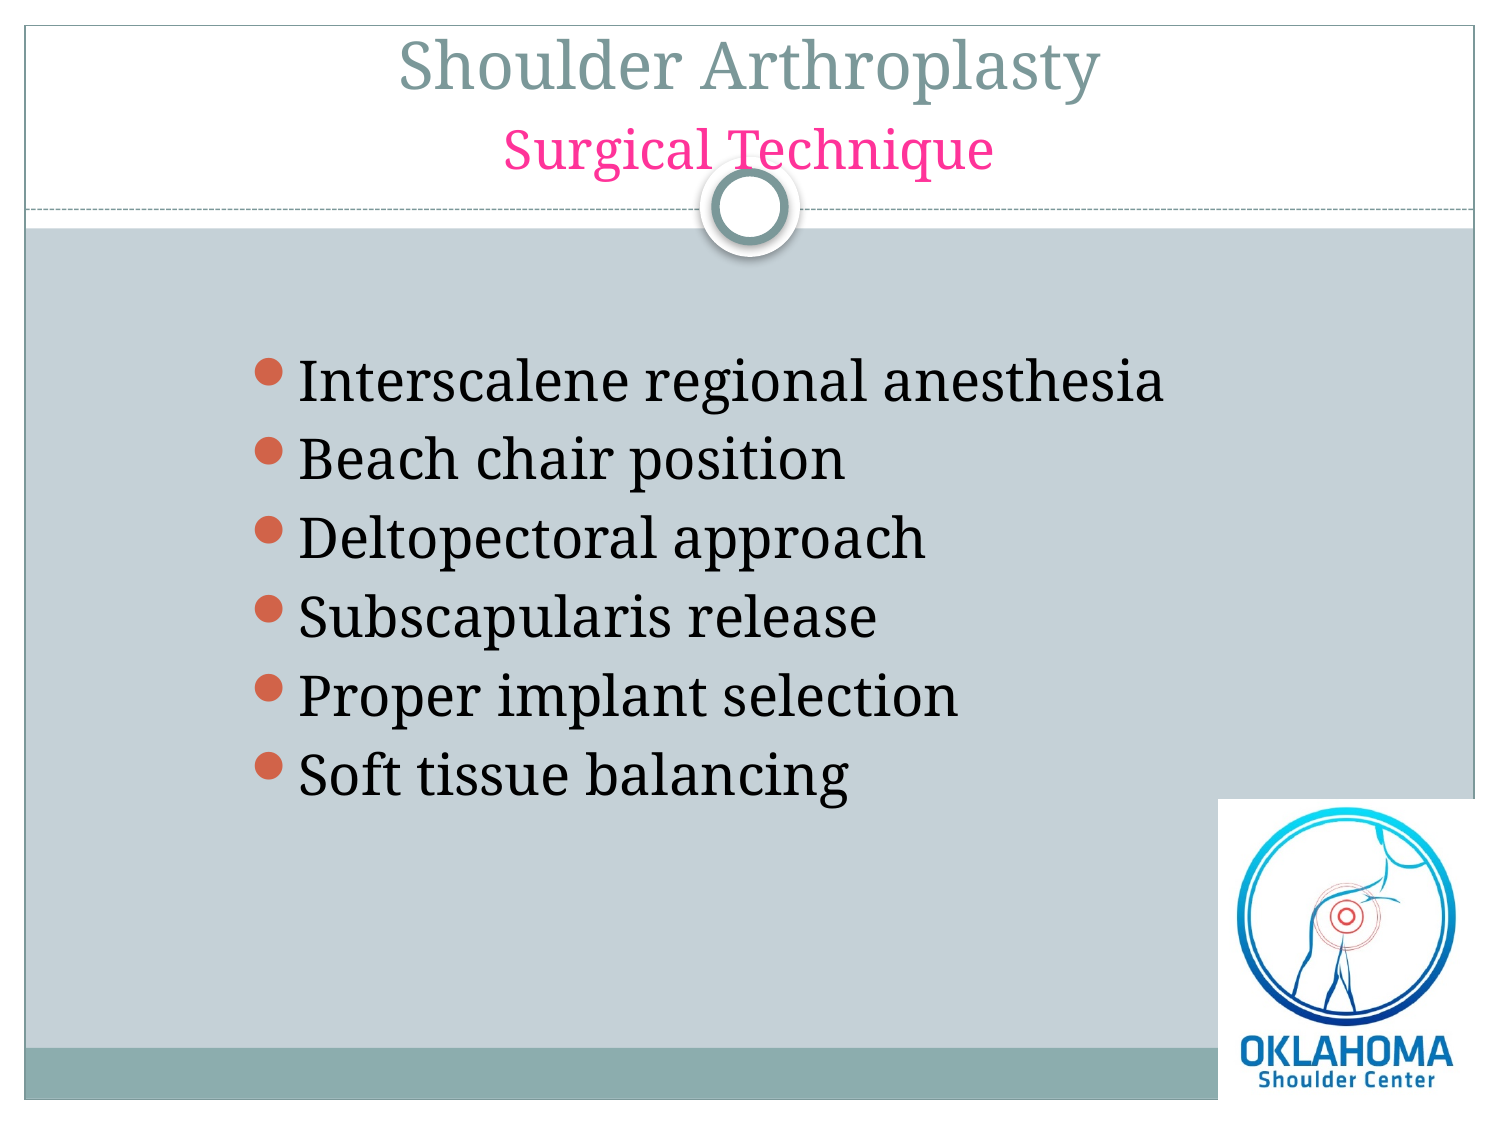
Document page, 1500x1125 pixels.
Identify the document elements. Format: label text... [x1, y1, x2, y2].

list Interscalene regional anesthesia Beach chair position Deltopectoral approach Subscapularis release Proper implant selection Soft tissue balancing [236, 337, 1500, 1013]
picture [1217, 799, 1475, 1102]
title Shoulder Arthroplasty Surgical Technique [112, 0, 1388, 188]
